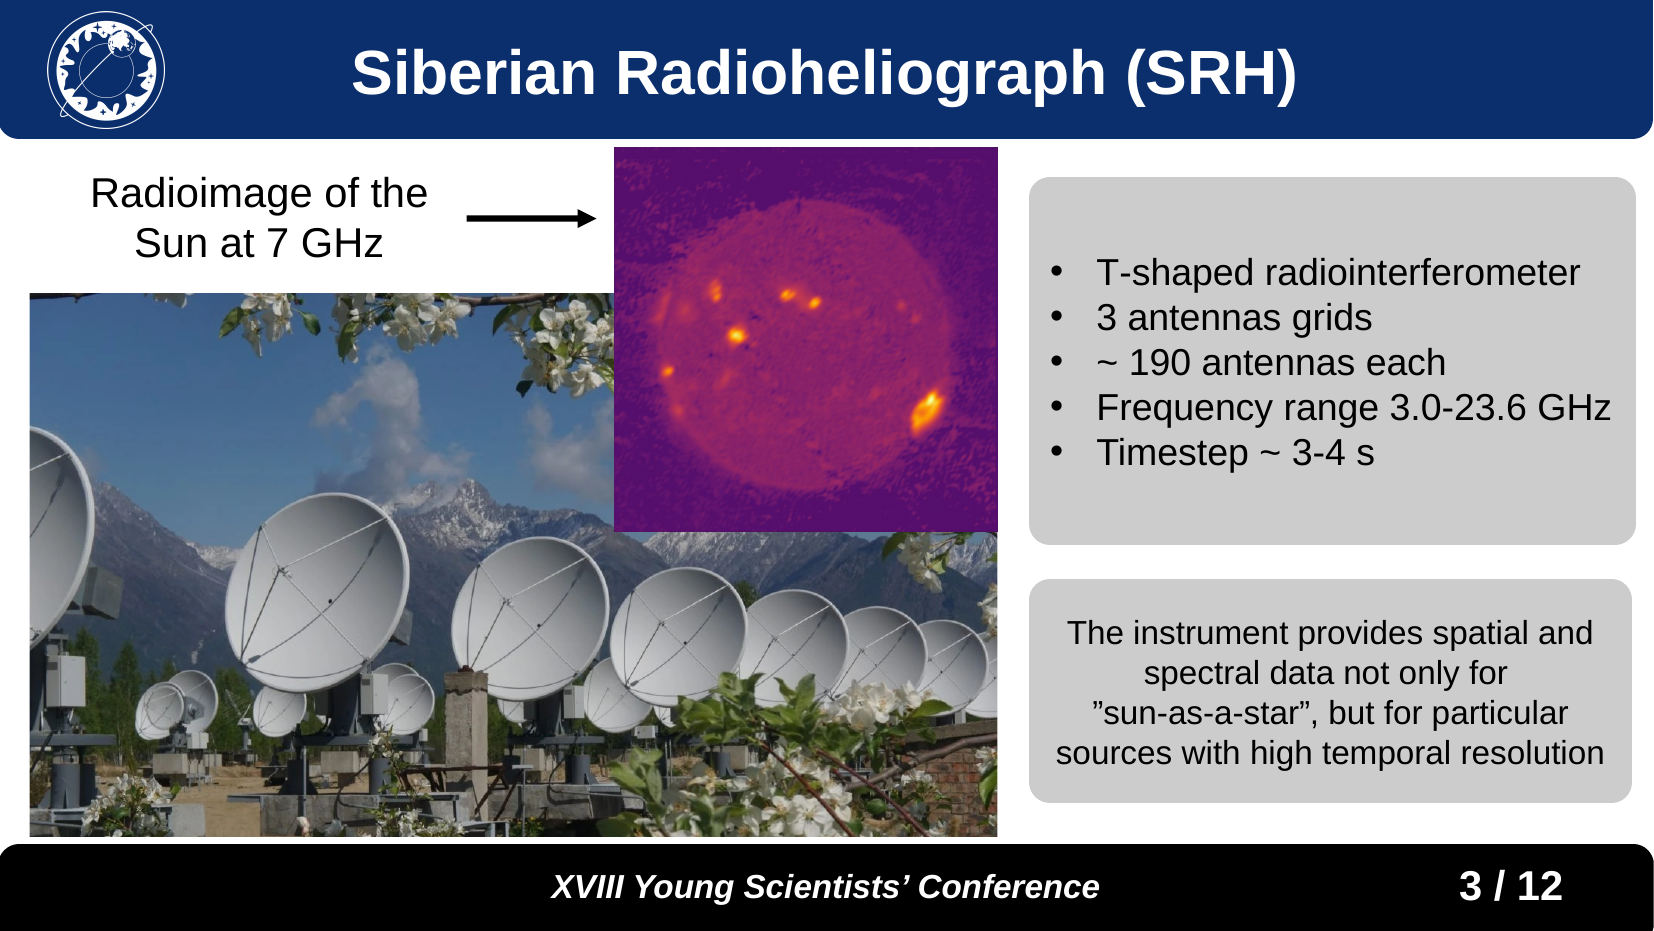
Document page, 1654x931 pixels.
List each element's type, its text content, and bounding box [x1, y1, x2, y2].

text_box [466, 212, 597, 225]
text_box Т-shaped radiointerferometer 3 antennas grids ~ 190 antennas each Frequency range 3.0-23.6 GHz Timestep ~ 3-4 s [1049, 197, 1615, 525]
text_box XVIII Young Scientists’ Conference [19, 865, 1355, 924]
text_box <number> / 12 [1355, 838, 1654, 929]
picture [46, 11, 165, 129]
text_box Siberian Radioheliograph (SRH) [19, 2, 1633, 119]
text_box The instrument provides spatial and spectral data not only for ”sun-as-a-star”, but for particular sources with high temporal resolution [1050, 599, 1612, 783]
text_box Radioimage of the Sun at 7 GHz [53, 159, 466, 273]
picture [29, 147, 998, 837]
